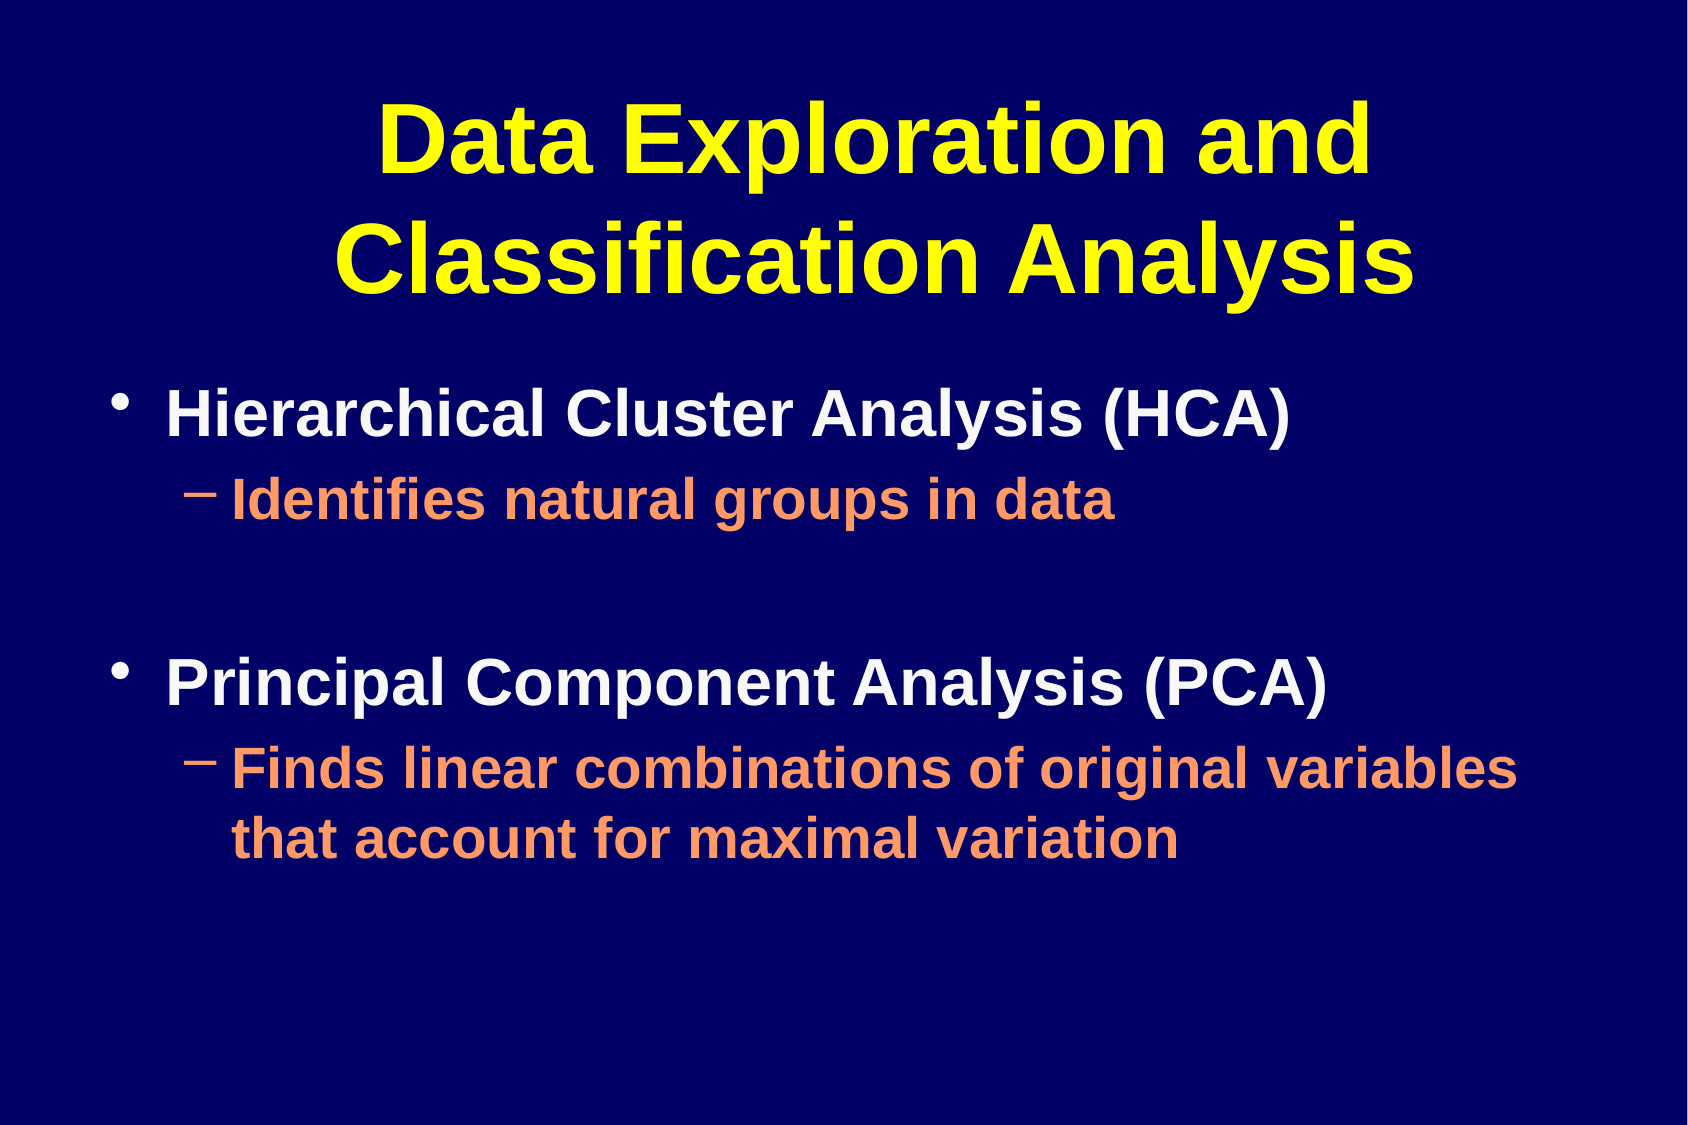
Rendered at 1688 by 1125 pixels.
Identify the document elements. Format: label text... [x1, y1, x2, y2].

list Hierarchical Cluster Analysis (HCA) Identifies natural groups in data Principal Component Analysis (PCA) Finds linear combinations of original variables that account for maximal variation [93, 362, 1594, 1038]
title Data Exploration and Classification Analysis [126, 99, 1626, 288]
